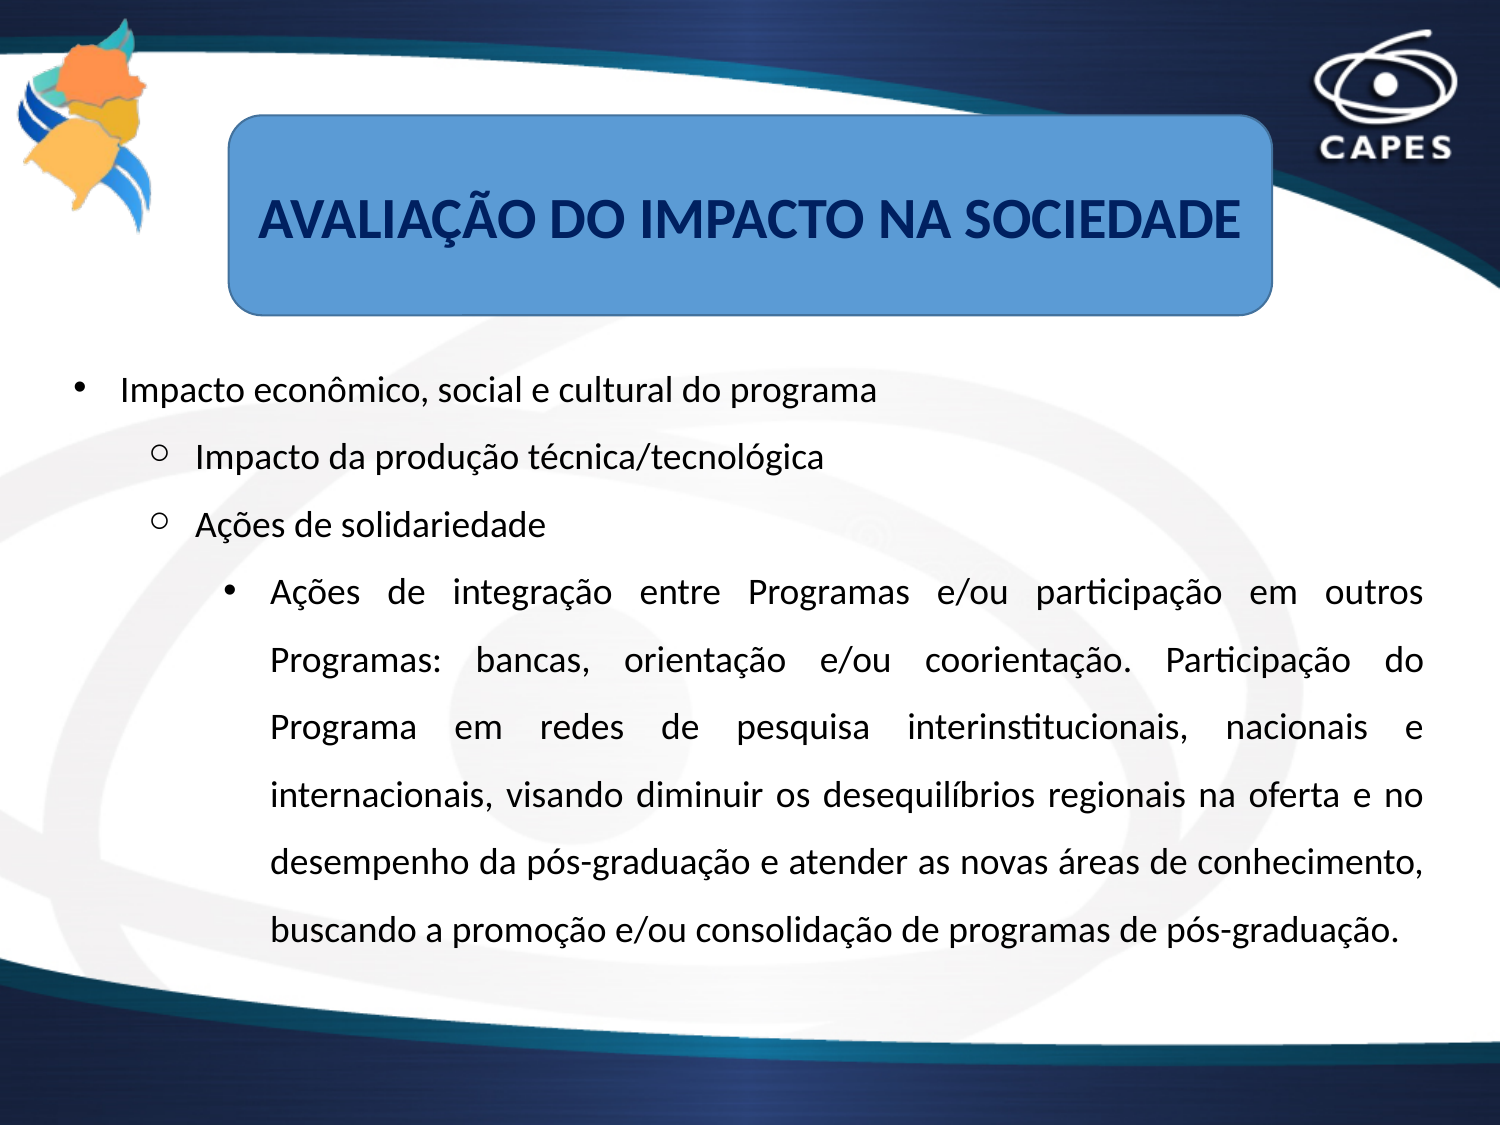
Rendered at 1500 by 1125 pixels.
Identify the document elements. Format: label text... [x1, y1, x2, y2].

text_box AVALIAÇÃO DO IMPACTO NA SOCIEDADE [227, 114, 1274, 317]
text_box Impacto econômico, social e cultural do programa Impacto da produção técnica/tecnológica Ações de solidariedade Ações de integração entre Programas e/ou participação em outros Programas: bancas, orientação e/ou coorientação. Participação do Programa em redes de pesquisa interinstitucionais, nacionais e internacionais, visando diminuir os desequilíbrios regionais na oferta e no desempenho da pós-graduação e atender as novas áreas de conhecimento, buscando a promoção e/ou consolidação de programas de pós-graduação. [58, 334, 1441, 1003]
picture [0, 0, 1500, 1125]
